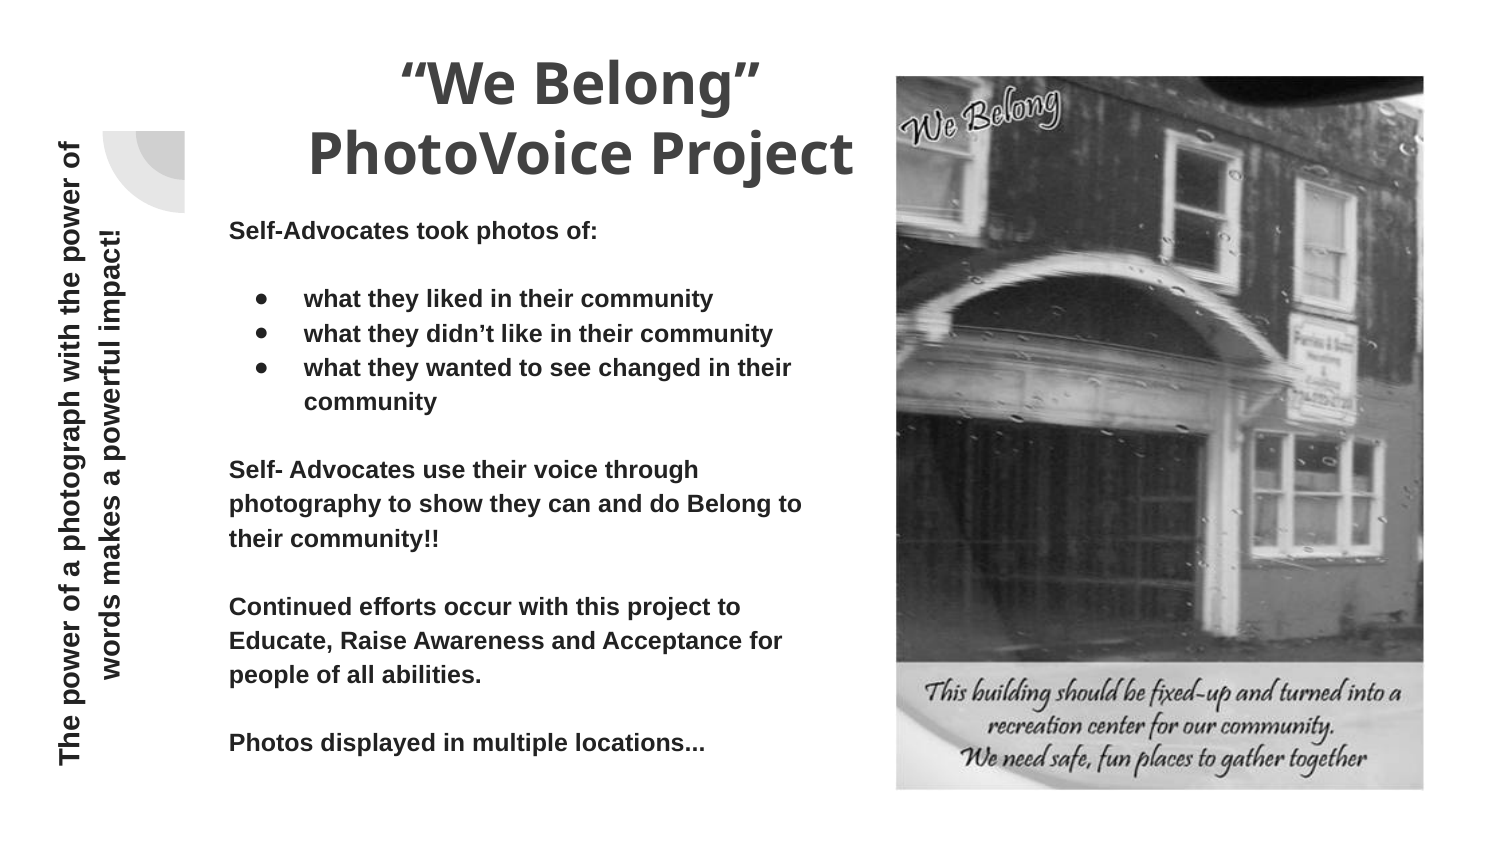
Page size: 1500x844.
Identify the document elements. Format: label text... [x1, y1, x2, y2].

list Self-Advocates took photos of: what they liked in their community what they didn’t like in their community what they wanted to see changed in their community Self- Advocates use their voice through photography to show they can and do Belong to their community!! Continued efforts occur with this project to Educate, Raise Awareness and Acceptance for people of all abilities. Photos displayed in multiple locations... [213, 195, 858, 804]
picture [895, 75, 1425, 792]
text_box The power of a photograph with the power of words makes a powerful impact! [30, 104, 131, 804]
title “We Belong” PhotoVoice Project [213, 31, 949, 196]
